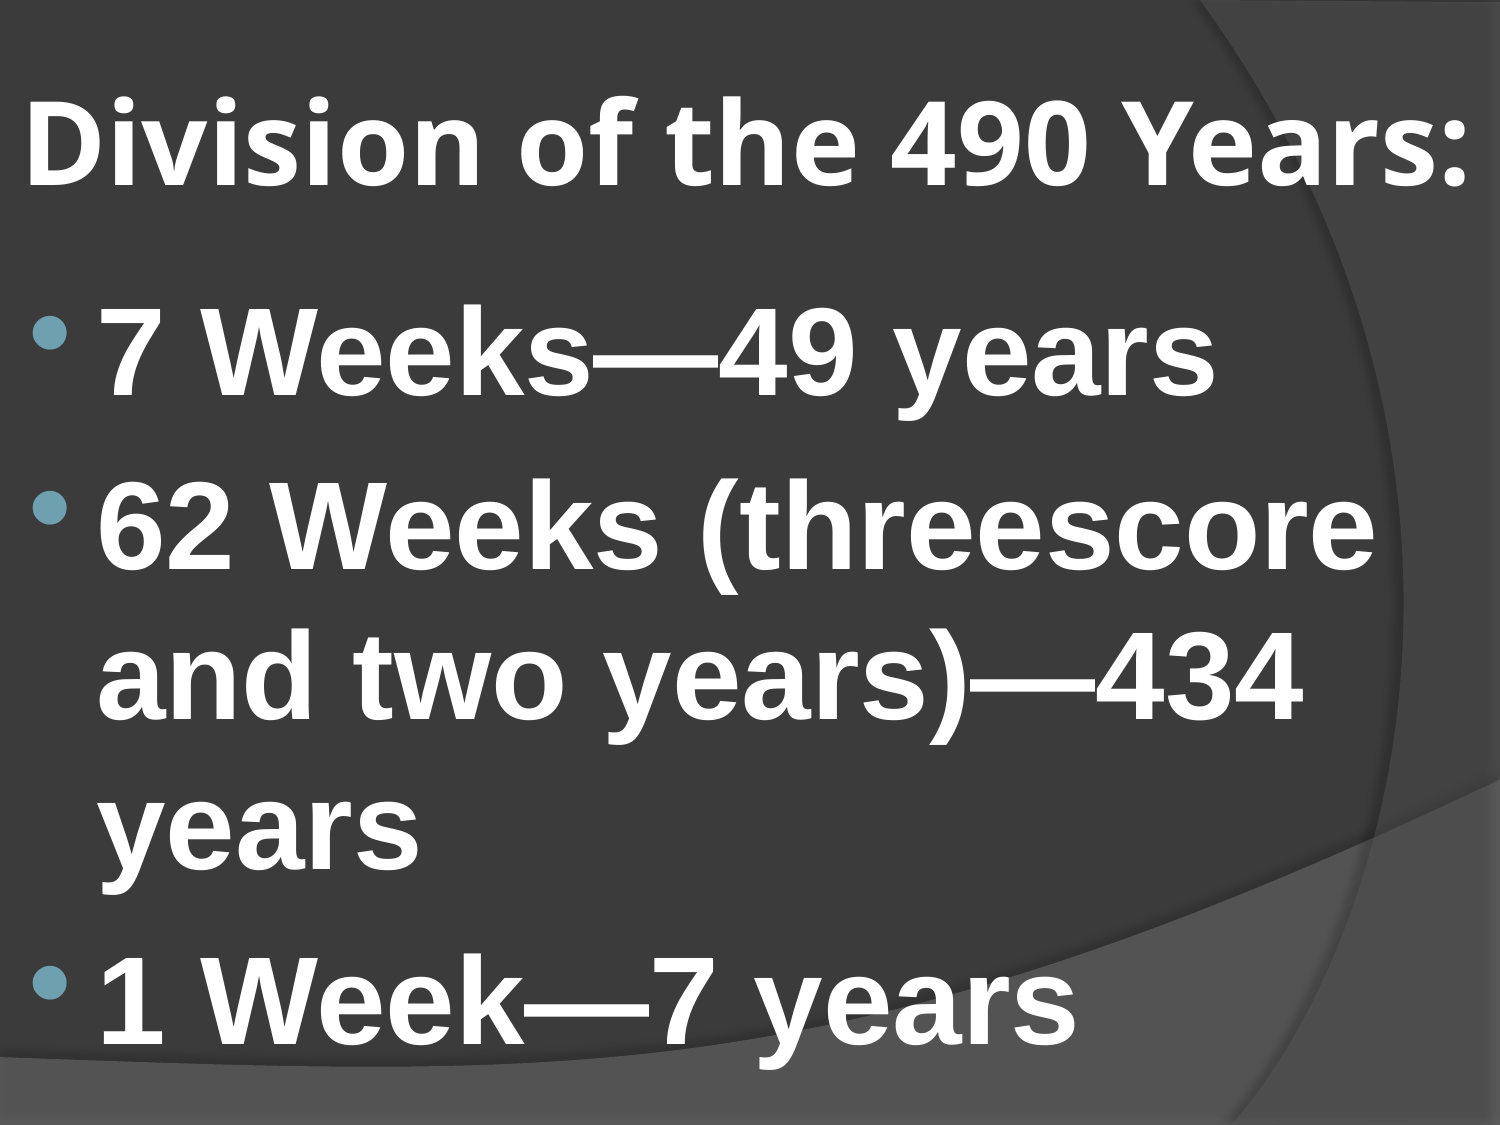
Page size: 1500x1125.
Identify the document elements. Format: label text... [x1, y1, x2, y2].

list 7 Weeks—49 years 62 Weeks (threescore and two years)—434 years 1 Week—7 years [12, 262, 1500, 1125]
title Division of the 490 Years: [12, 45, 1488, 233]
